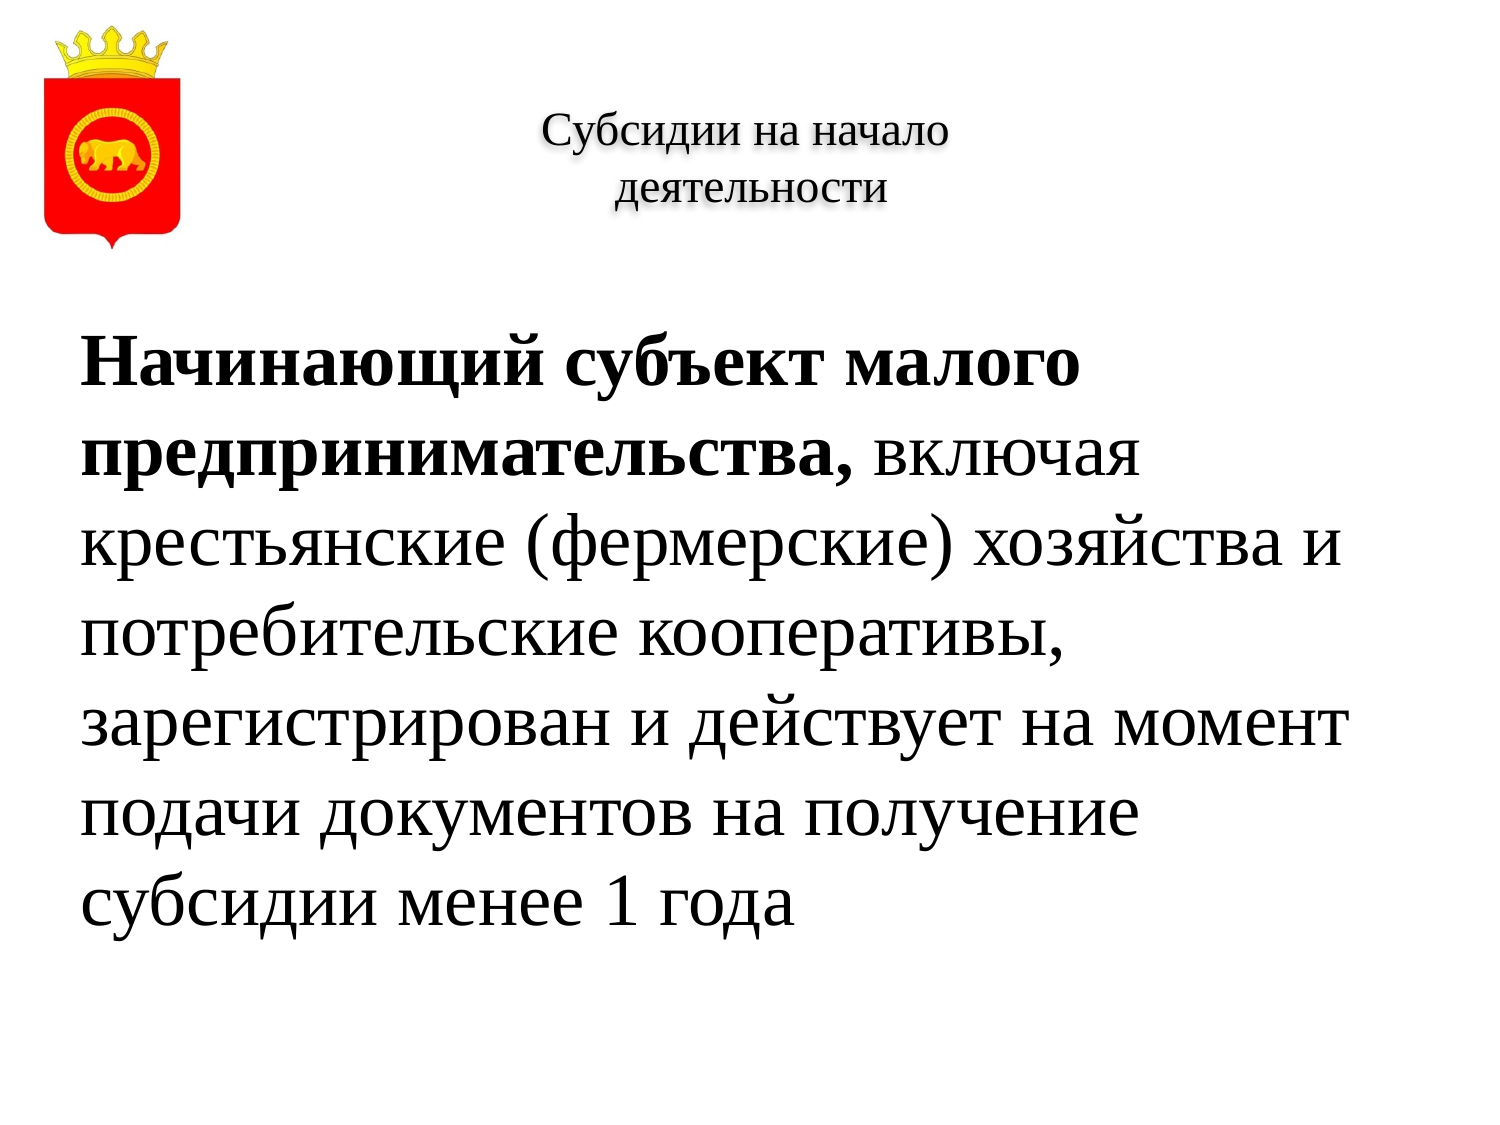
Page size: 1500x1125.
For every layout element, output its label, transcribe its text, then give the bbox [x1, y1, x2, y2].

title Субсидии на начало деятельности [76, 90, 1427, 278]
picture [42, 24, 185, 250]
list Начинающий субъект малого предпринимательства, включая крестьянские (фермерские) хозяйства и потребительские кооперативы, зарегистрирован и действует на момент подачи документов на получение субсидии менее 1 года [64, 302, 1412, 1059]
